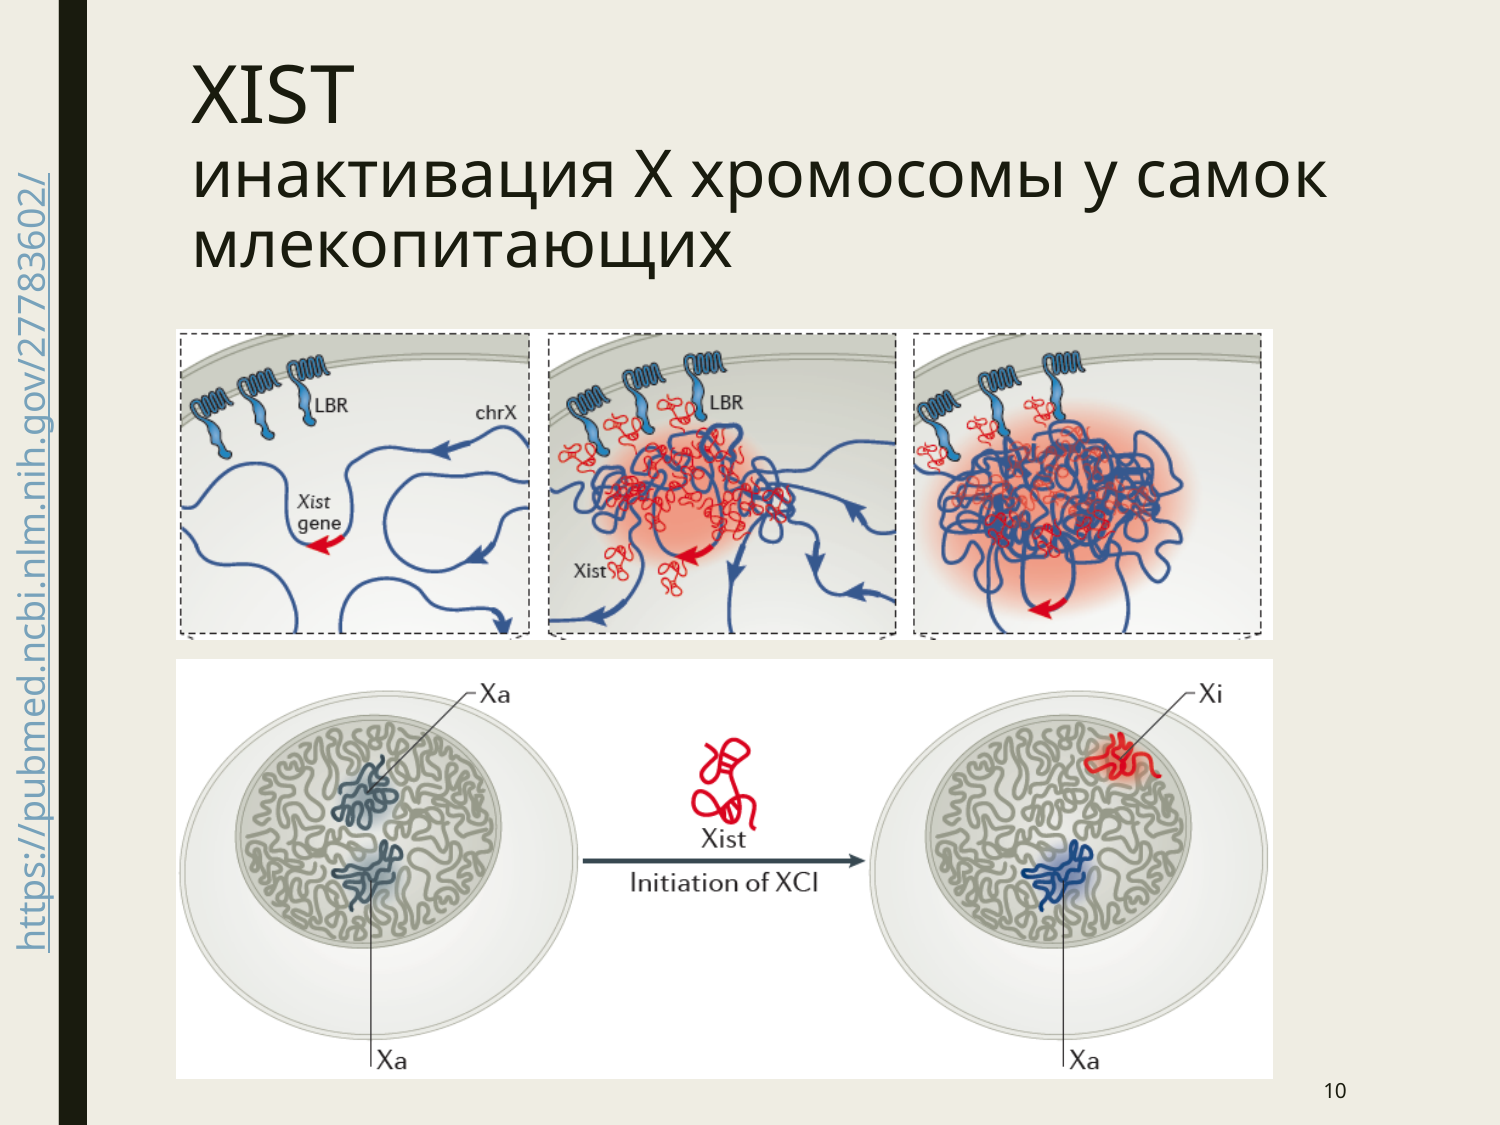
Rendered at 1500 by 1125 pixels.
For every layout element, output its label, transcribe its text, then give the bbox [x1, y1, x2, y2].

slide_number 10 [1165, 1058, 1362, 1125]
picture [176, 329, 1273, 640]
text_box https://pubmed.ncbi.nlm.nih.gov/27783602/ [0, 157, 66, 968]
picture [176, 659, 1273, 1079]
title XIST инактивация Х хромосомы у самок млекопитающих [176, 47, 1358, 291]
